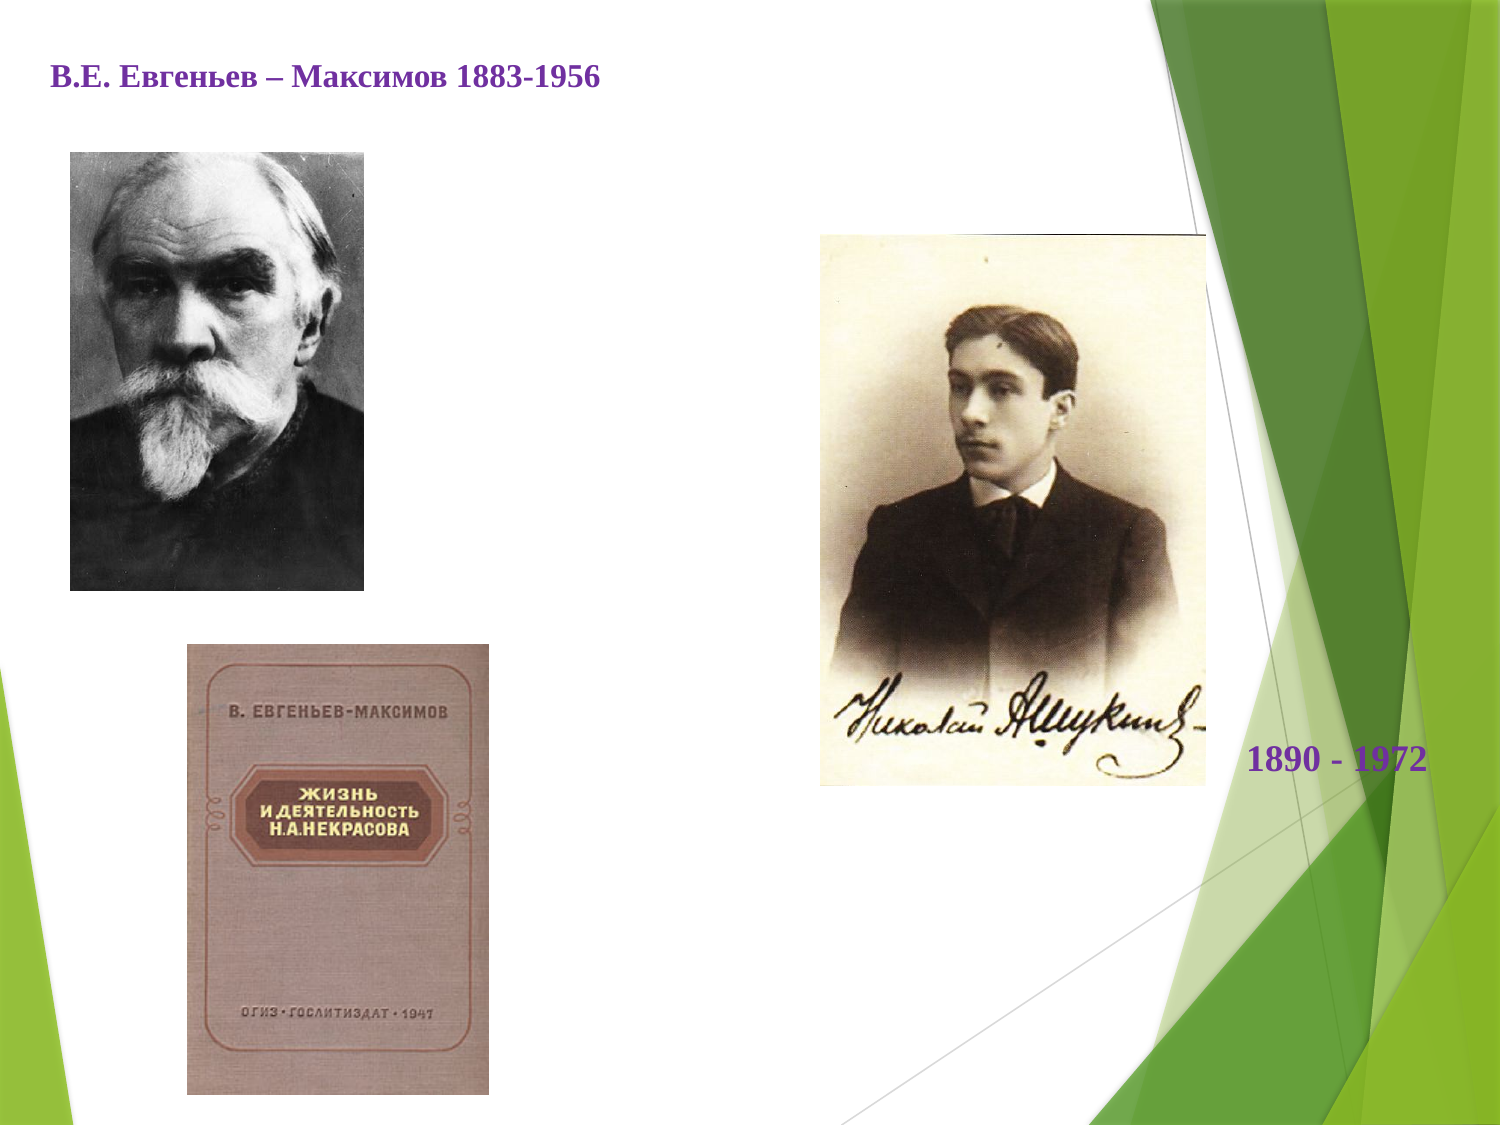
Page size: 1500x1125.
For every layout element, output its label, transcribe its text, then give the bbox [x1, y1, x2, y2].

picture [186, 643, 489, 1095]
text_box В.Е. Евгеньев – Максимов 1883-1956 [35, 46, 692, 102]
picture [69, 151, 364, 591]
picture [819, 233, 1206, 786]
text_box 1890 - 1972 [1231, 726, 1443, 787]
